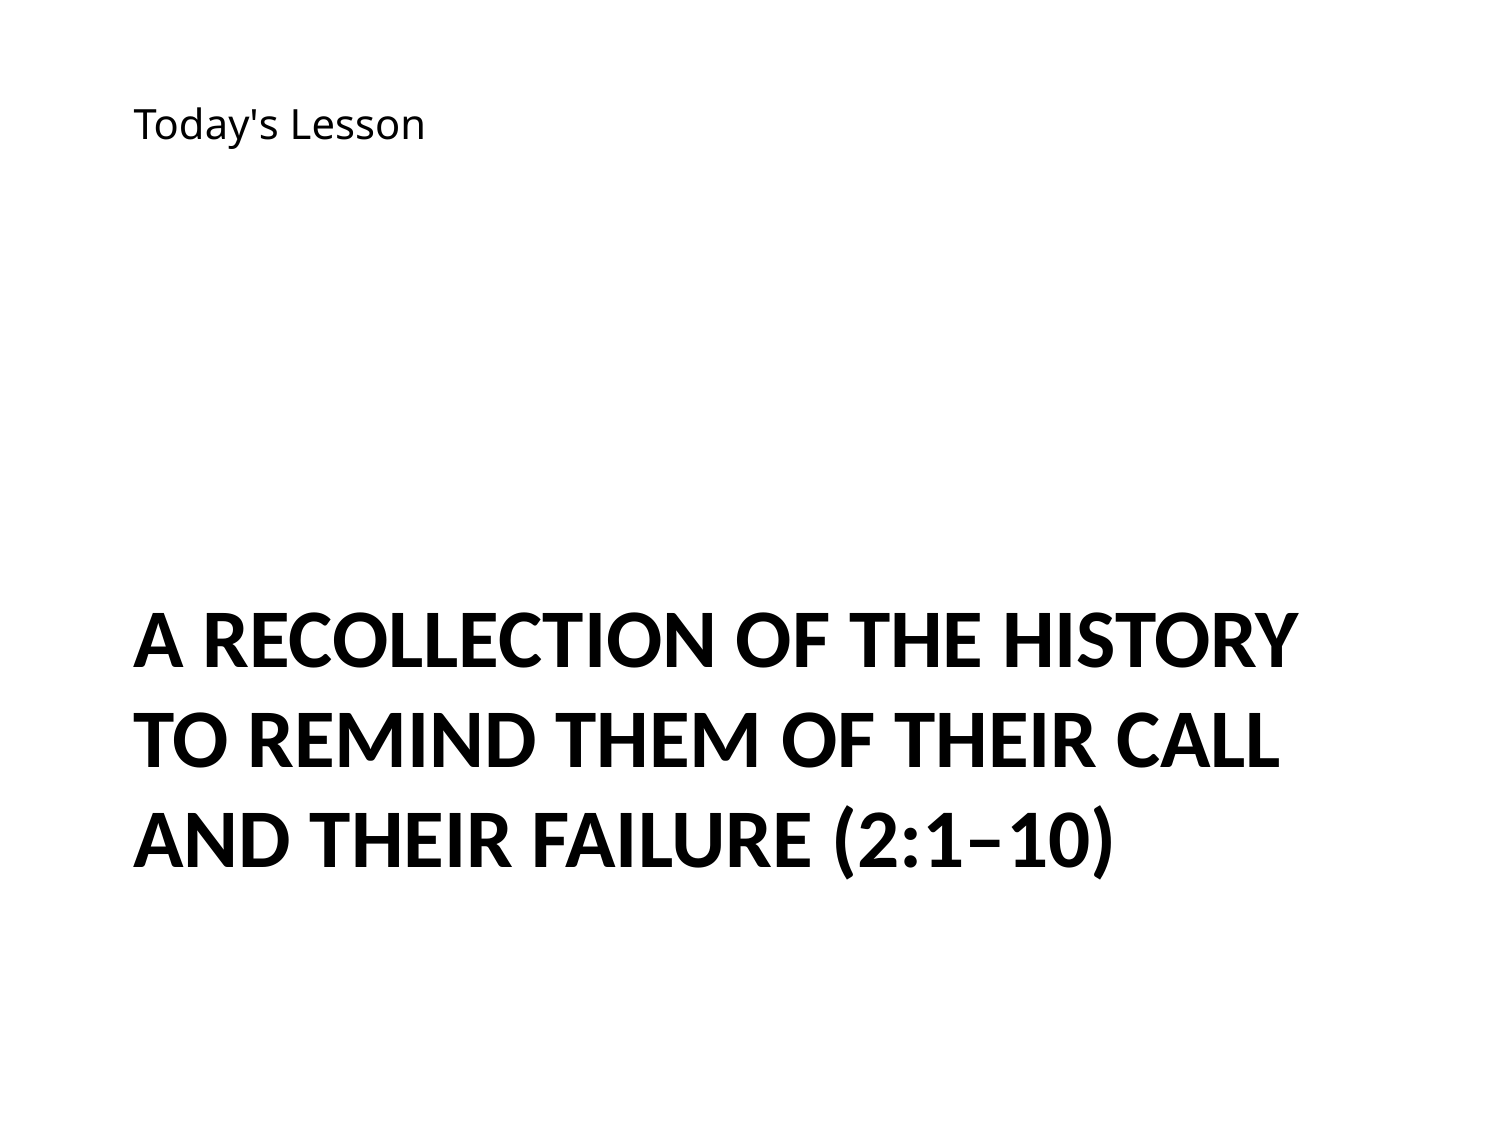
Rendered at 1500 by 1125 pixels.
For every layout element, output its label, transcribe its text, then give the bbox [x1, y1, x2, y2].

title A Recollection of the History to remind them of their call and their failure (2:1–10) [118, 577, 1394, 947]
list Today's Lesson [118, 84, 1394, 156]
